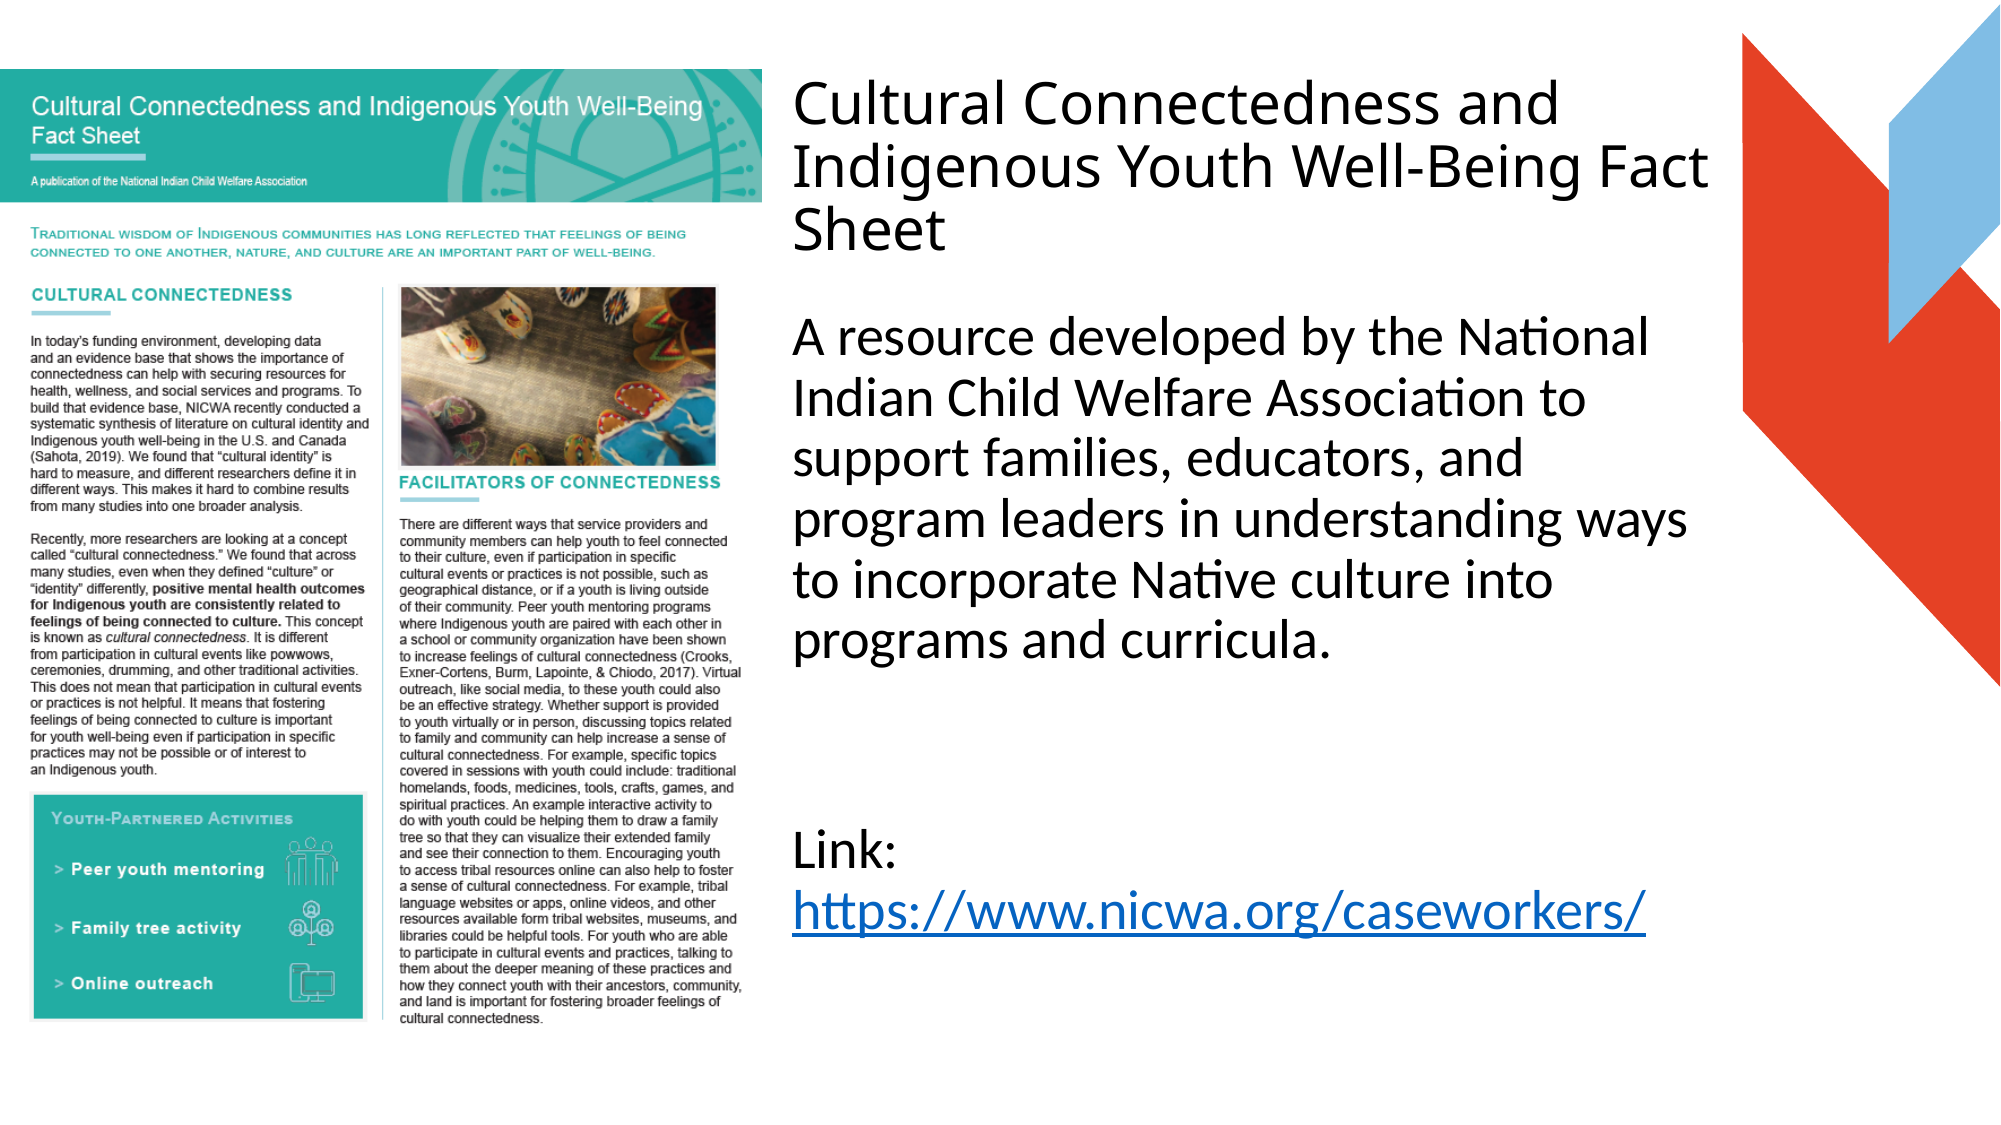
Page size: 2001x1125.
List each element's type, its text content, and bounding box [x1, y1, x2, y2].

title Cultural Connectedness and Indigenous Youth Well-Being Fact Sheet [777, 59, 1726, 278]
picture [0, 69, 762, 1056]
list A resource developed by the National Indian Child Welfare Association to support families, educators, and program leaders in understanding ways to incorporate Native culture into programs and curricula. Link: https://www.nicwa.org/caseworkers/ [777, 299, 1726, 1081]
